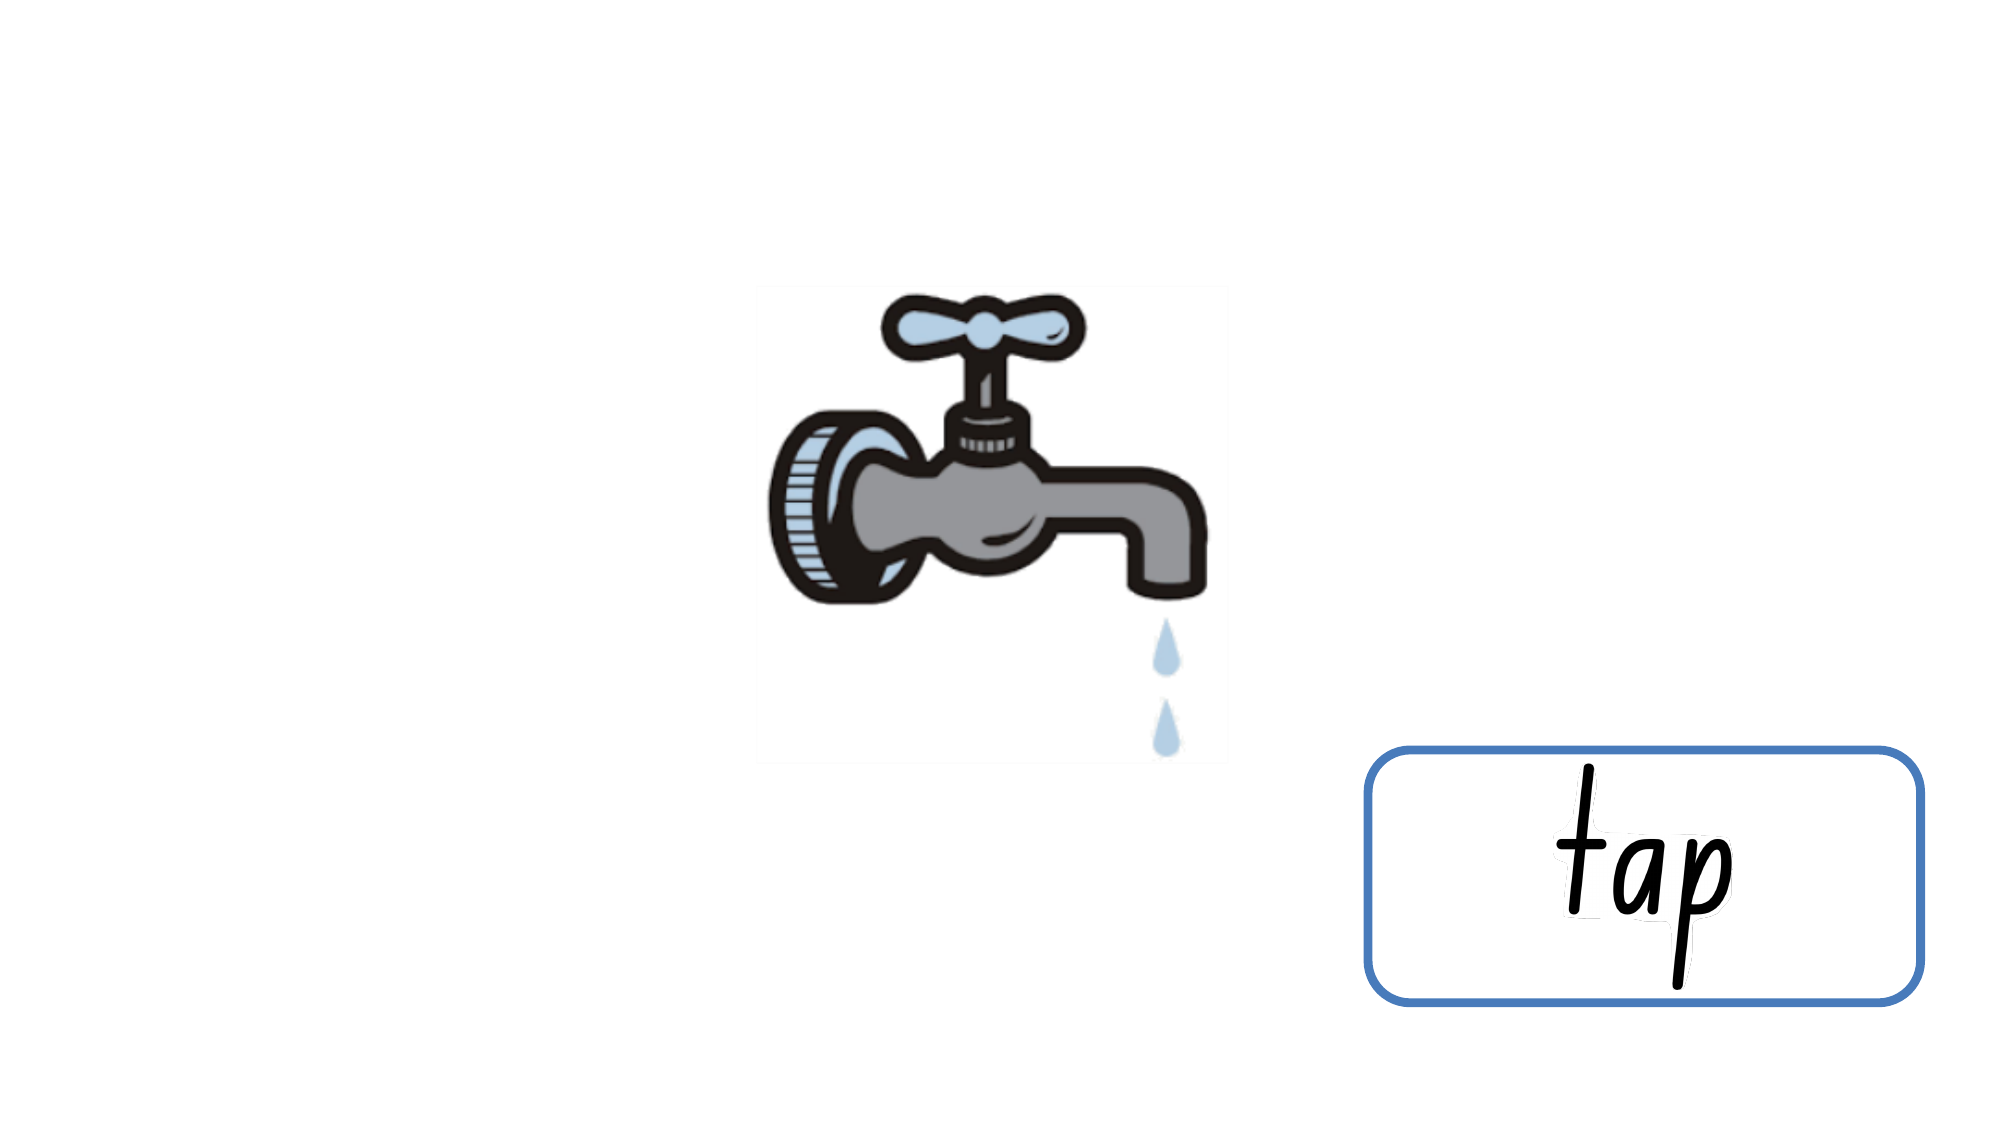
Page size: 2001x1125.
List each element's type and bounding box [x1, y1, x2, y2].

text_box [1368, 749, 1921, 1003]
picture [735, 272, 1256, 782]
